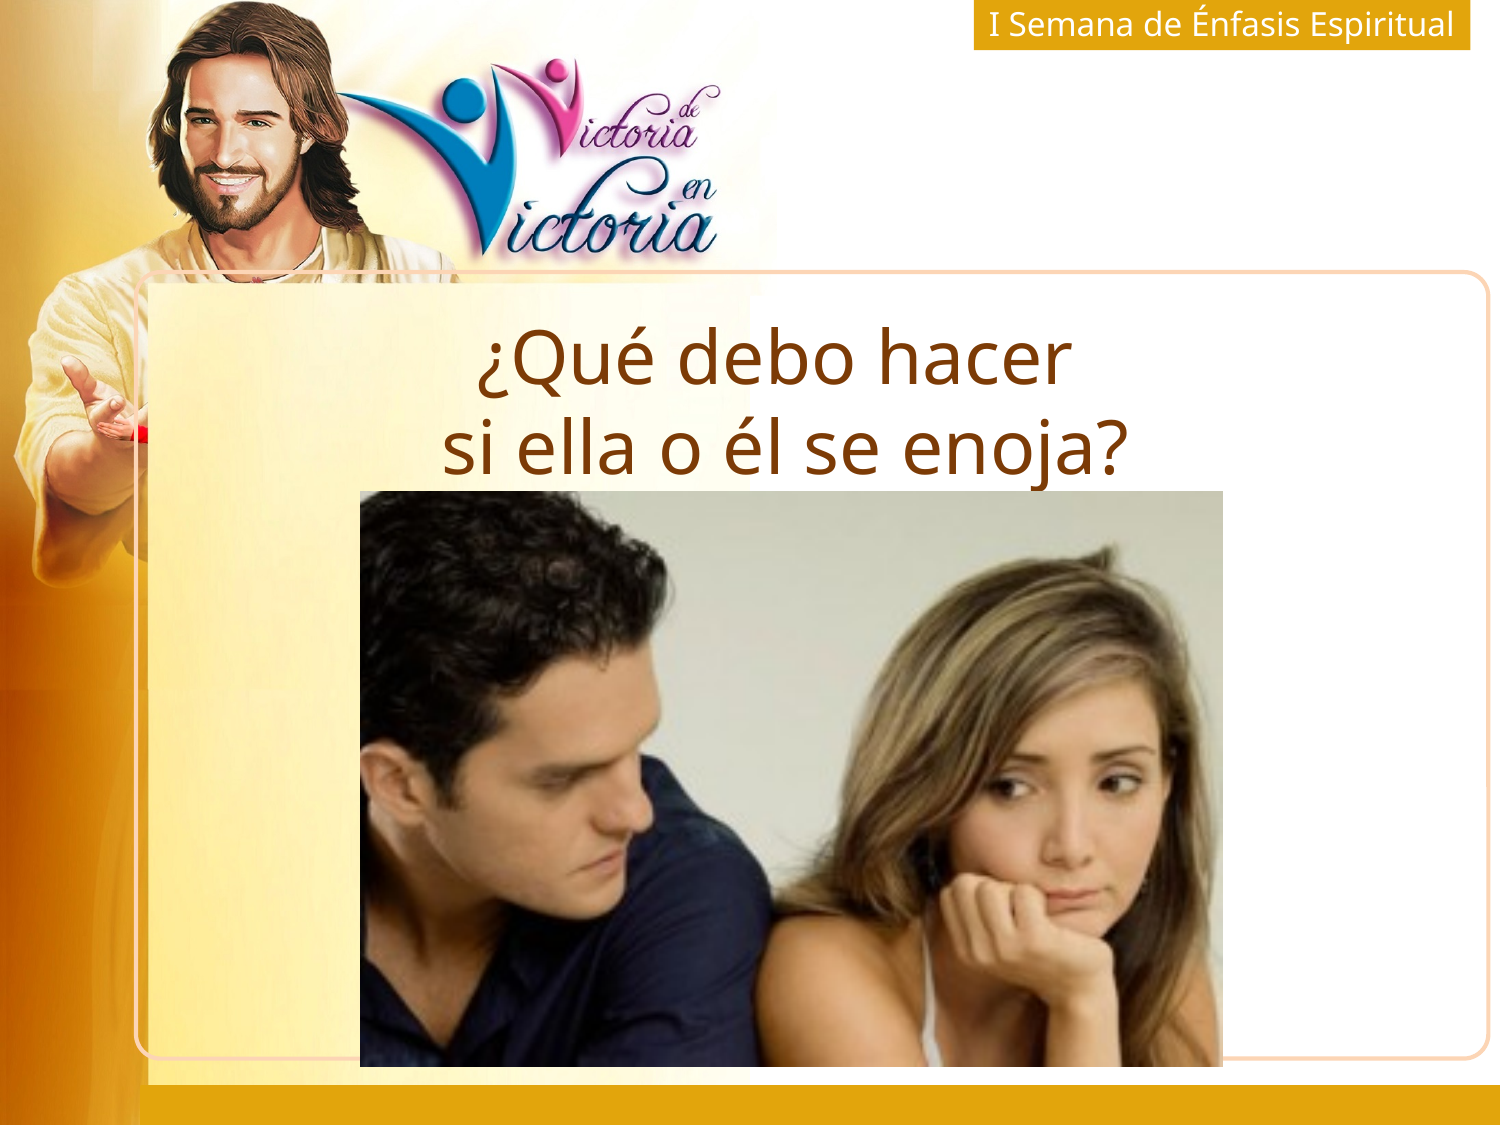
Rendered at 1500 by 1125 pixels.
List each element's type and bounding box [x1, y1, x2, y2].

text_box [0, 0, 1500, 1125]
picture [359, 491, 1223, 1067]
